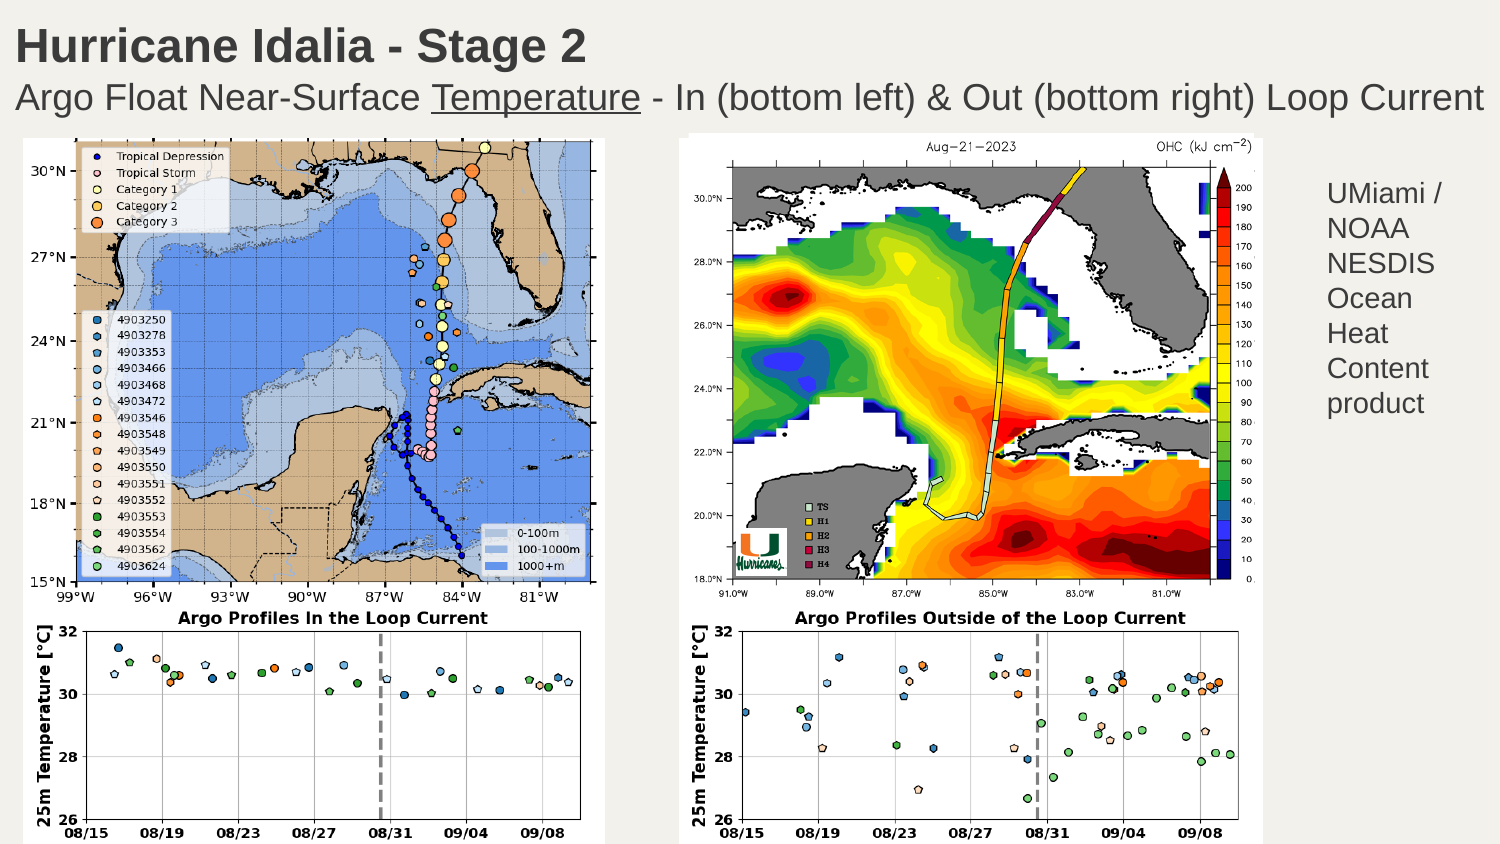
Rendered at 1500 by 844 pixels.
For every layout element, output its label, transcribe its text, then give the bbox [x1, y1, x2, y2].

picture [22, 138, 605, 844]
text_box Hurricane Idalia - Stage 2 Argo Float Near-Surface Temperature - In (bottom left) & Out (bottom right) Loop Current [0, 0, 1500, 133]
picture [679, 133, 1263, 844]
text_box UMiami / NOAA NESDIS Ocean Heat Content product [1311, 159, 1489, 434]
